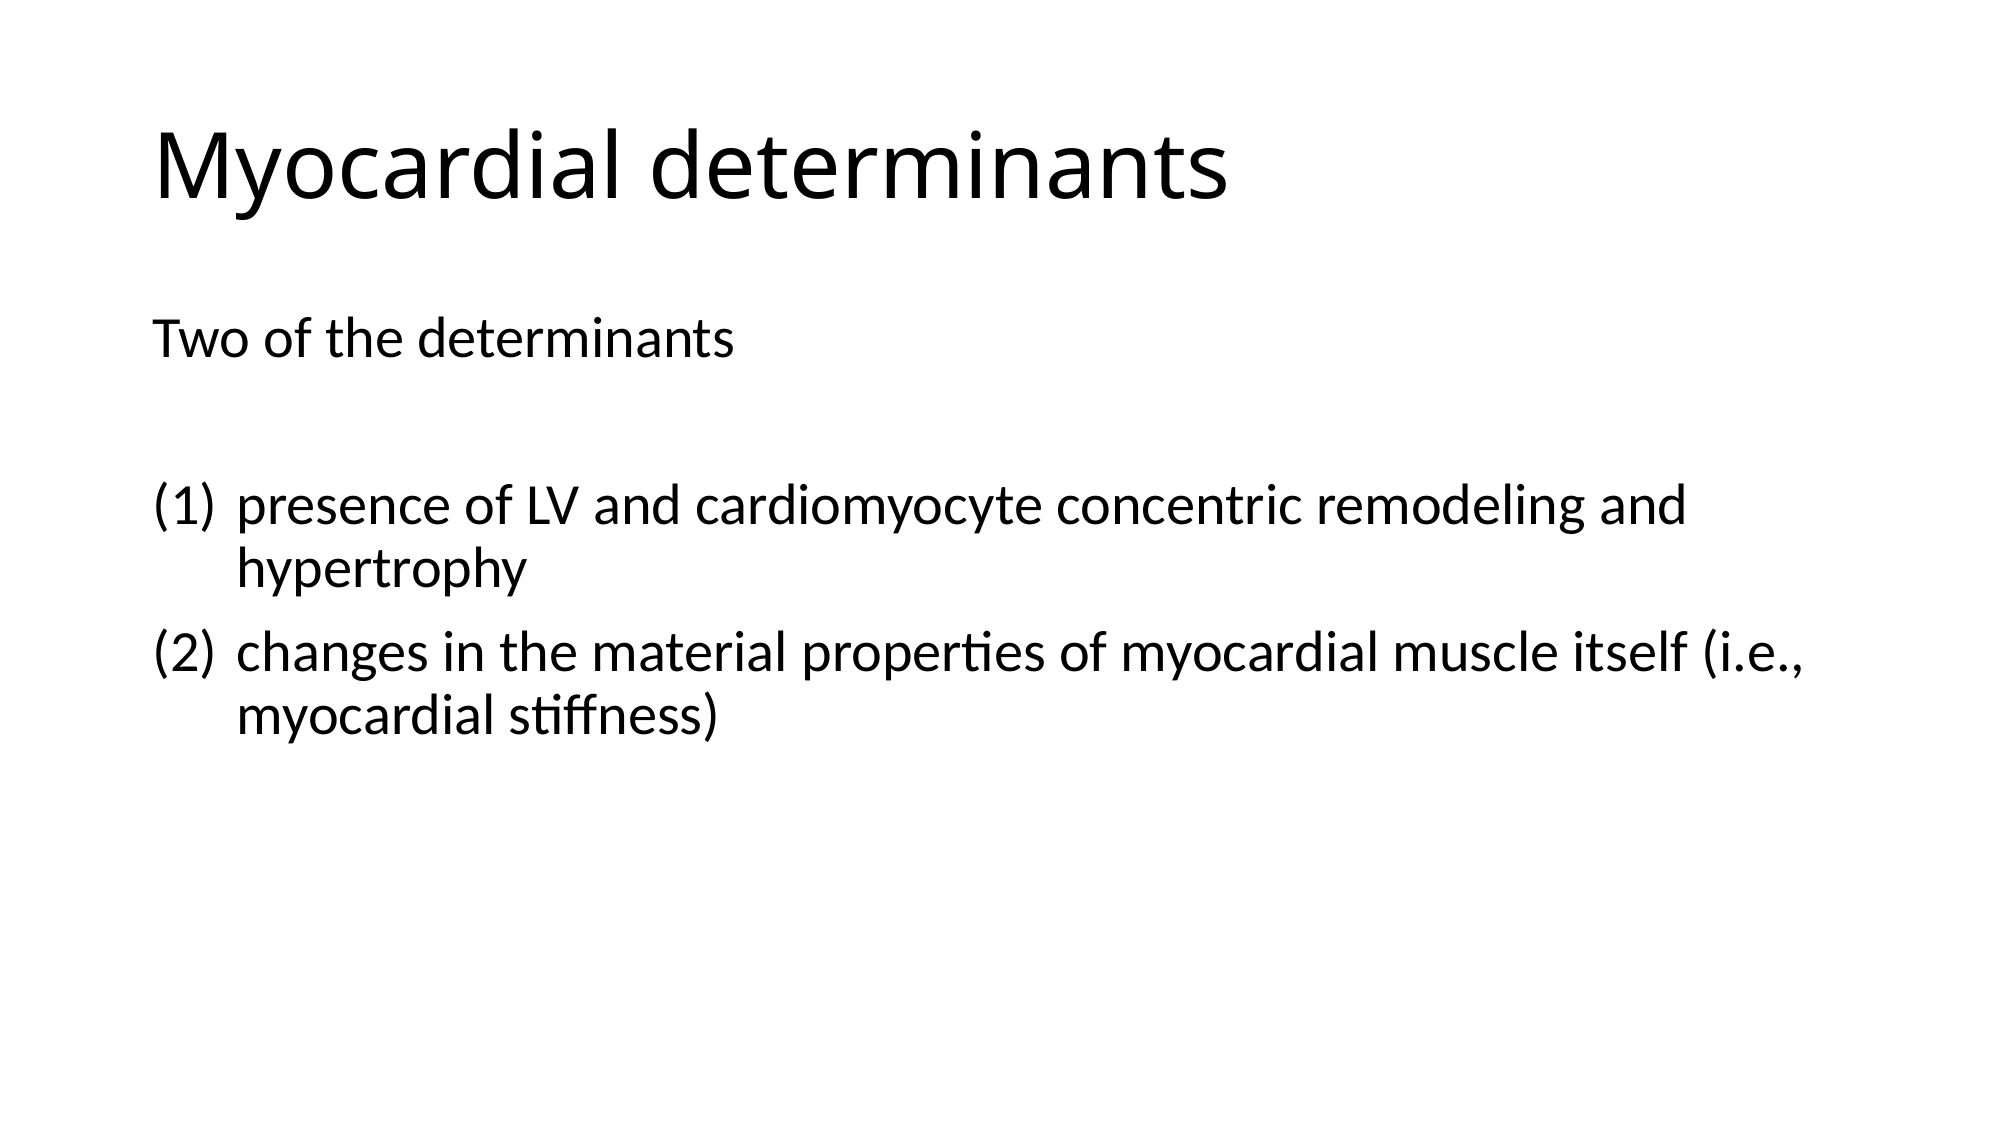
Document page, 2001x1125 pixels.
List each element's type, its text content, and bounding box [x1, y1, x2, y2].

list Two of the determinants presence of LV and cardiomyocyte concentric remodeling and hypertrophy changes in the material properties of myocardial muscle itself (i.e., myocardial stiffness) [137, 299, 1863, 1014]
title Myocardial determinants [137, 59, 1863, 278]
